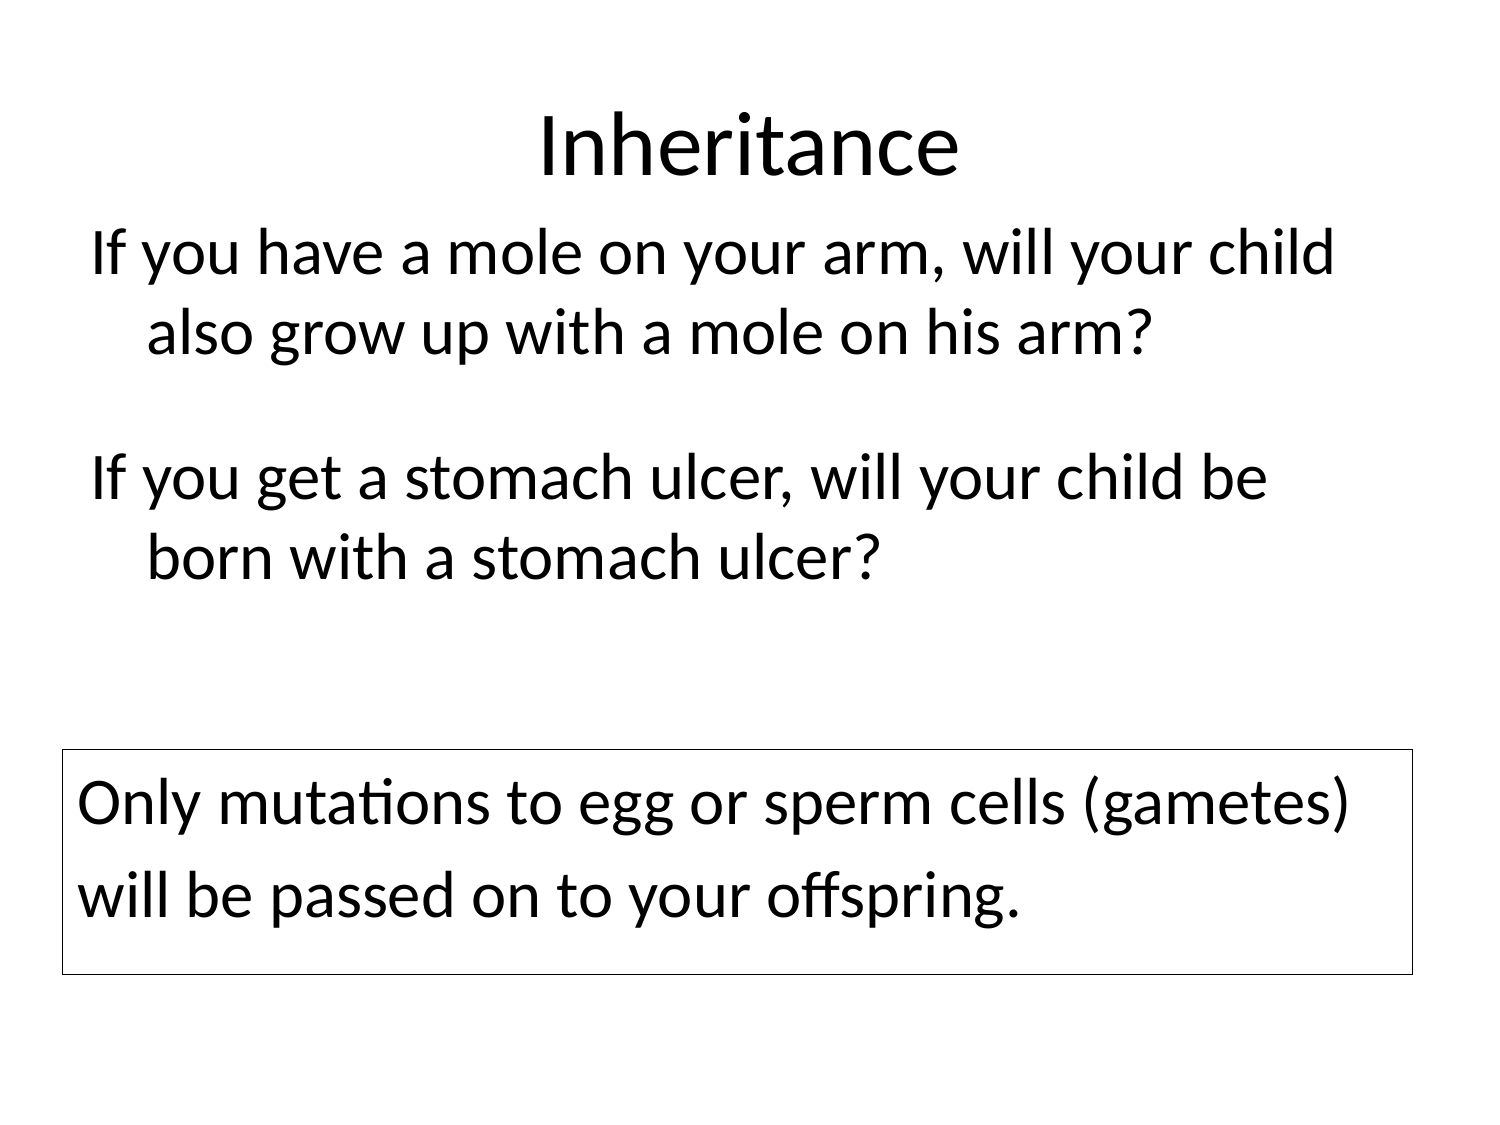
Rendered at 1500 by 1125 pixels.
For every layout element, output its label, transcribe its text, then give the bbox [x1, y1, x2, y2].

text_box Only mutations to egg or sperm cells (gametes) will be passed on to your offspring. [62, 749, 1413, 975]
title Inheritance [75, 45, 1425, 200]
text_box If you get a stomach ulcer, will your child be born with a stomach ulcer? [74, 425, 1425, 675]
list If you have a mole on your arm, will your child also grow up with a mole on his arm? [75, 200, 1425, 388]
